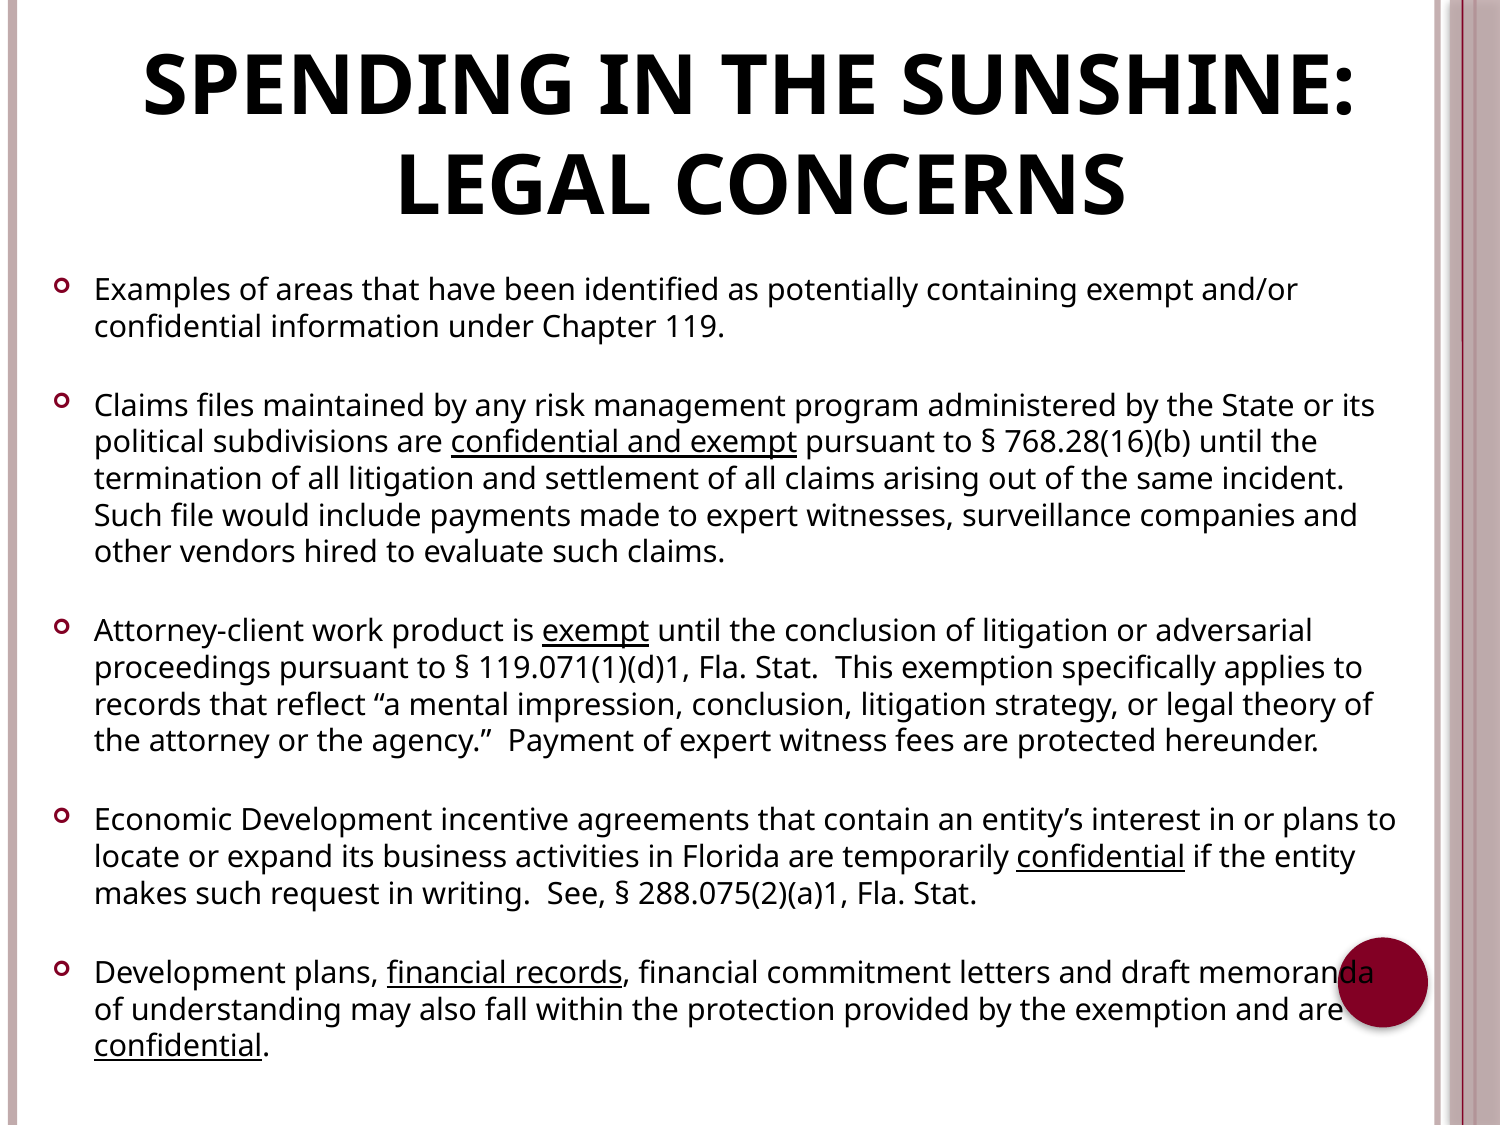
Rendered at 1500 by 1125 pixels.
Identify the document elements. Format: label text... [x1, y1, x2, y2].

title Spending in the Sunshine: Legal Concerns [0, 37, 1500, 225]
list Examples of areas that have been identified as potentially containing exempt and/or confidential information under Chapter 119. Claims files maintained by any risk management program administered by the State or its political subdivisions are confidential and exempt pursuant to § 768.28(16)(b) until the termination of all litigation and settlement of all claims arising out of the same incident. Such file would include payments made to expert witnesses, surveillance companies and other vendors hired to evaluate such claims. Attorney-client work product is exempt until the conclusion of litigation or adversarial proceedings pursuant to § 119.071(1)(d)1, Fla. Stat. This exemption specifically applies to records that reflect “a mental impression, conclusion, litigation strategy, or legal theory of the attorney or the agency.” Payment of expert witness fees are protected hereunder. Economic Development incentive agreements that contain an entity’s interest in or plans to locate or expand its business activities in Florida are temporarily confidential if the entity makes such request in writing. See, § 288.075(2)(a)1, Fla. Stat. Development plans, financial records, financial commitment letters and draft memoranda of understanding may also fall within the protection provided by the exemption and are confidential. [37, 262, 1413, 1100]
